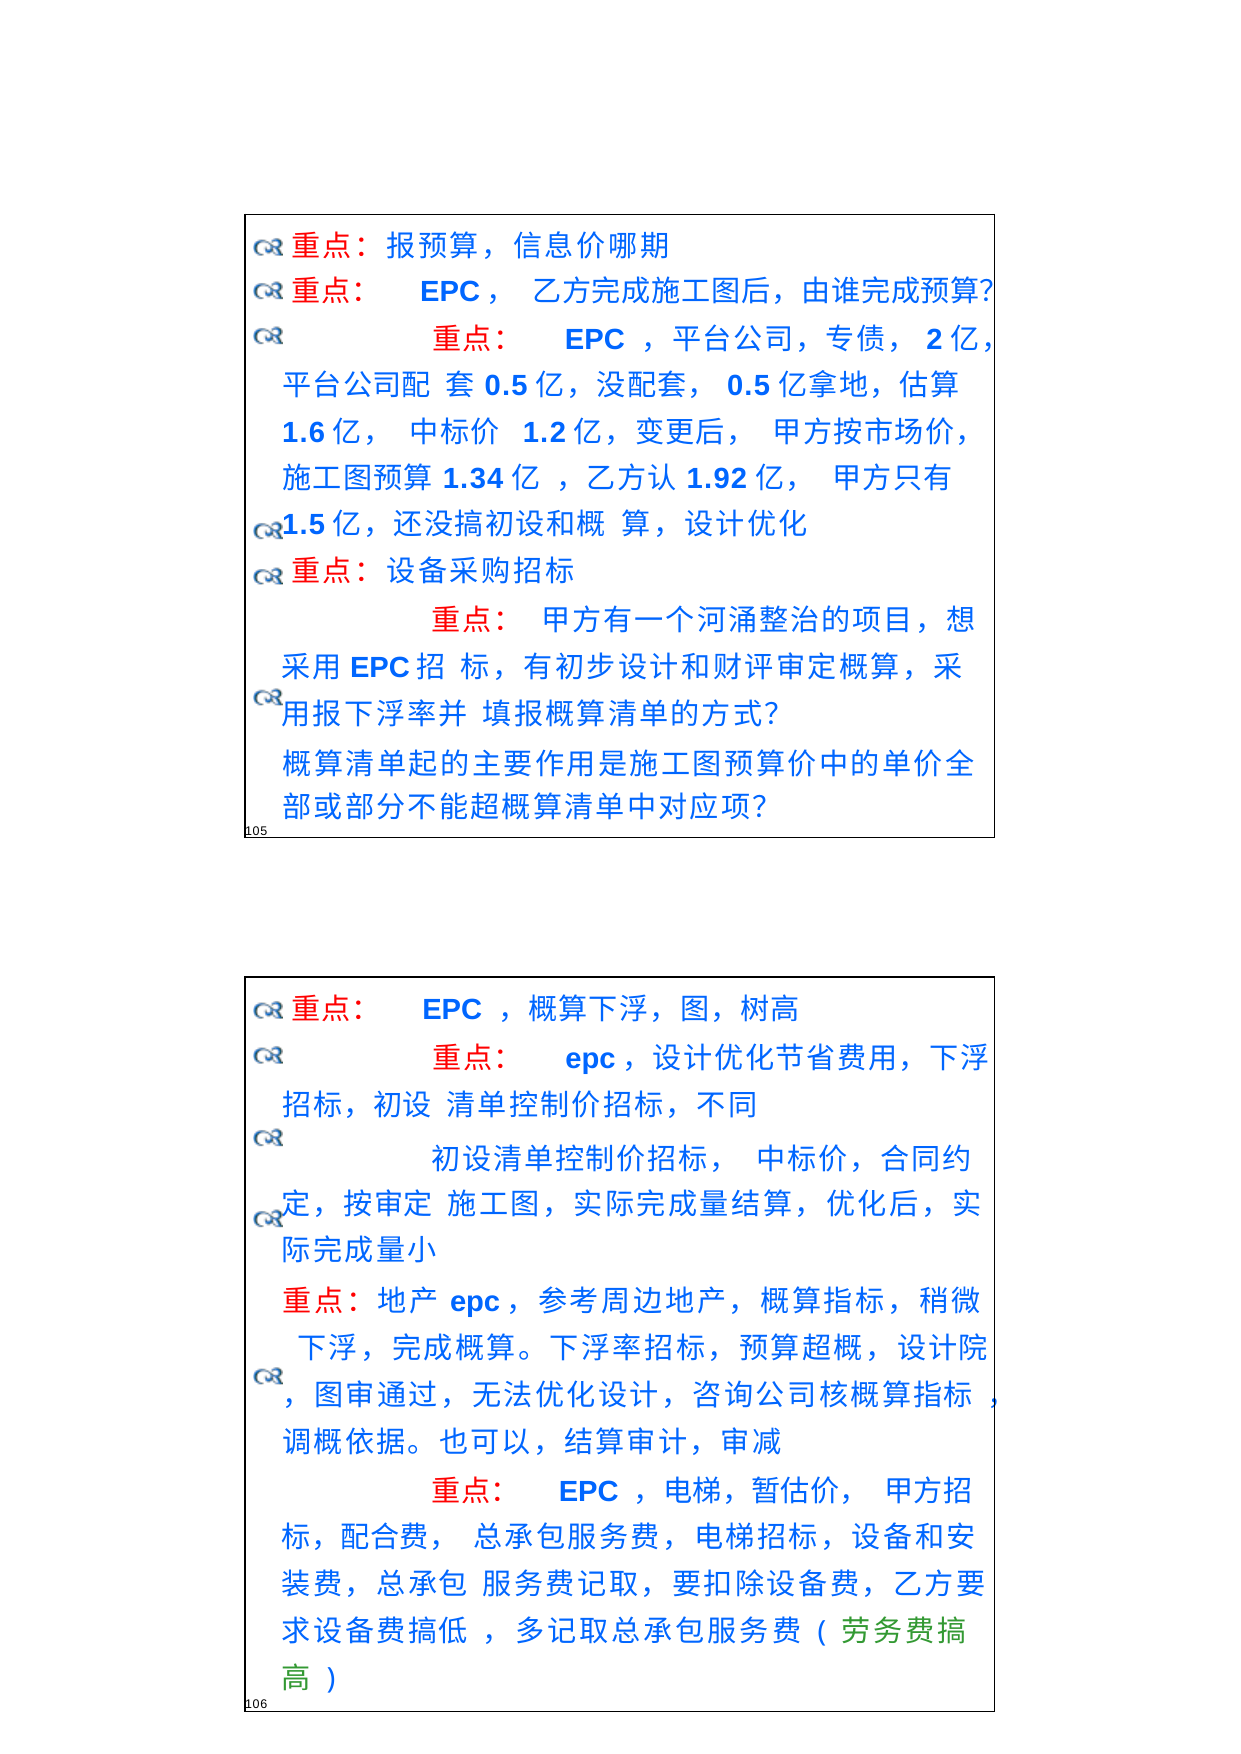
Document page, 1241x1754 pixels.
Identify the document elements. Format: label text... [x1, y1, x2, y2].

picture [253, 678, 283, 713]
picture [253, 511, 283, 547]
picture [253, 1034, 283, 1070]
picture [253, 271, 283, 307]
table_header 重点：报预算，信息价哪期 重点： EPC， 乙方完成施工图后，由谁完成预算？ 重点： EPC ，平台公司，专债，2亿，平台公司配 套0.5亿，没配套，0.5亿拿地，估算1.6亿， 中标价 1.2亿，变更后， 甲方按市场价，施工图预算1.34亿 ，乙方认1.92亿， 甲方只有1.5亿，还没搞初设和概 算，设计优化 重点：设备采购招标 重点： 甲方有一个河涌整治的项目，想采用EPC招 标，有初步设计和财评审定概算，采用报下浮率并 填报概算清单的方式？ 概算清单起的主要作用是施工图预算价中的单价全 部或部分不能超概算清单中对应项？ 105 [246, 215, 994, 837]
picture [253, 316, 283, 352]
picture [253, 1357, 283, 1392]
table_header 重点： EPC ，概算下浮，图，树高 重点： epc，设计优化节省费用，下浮招标，初设 清单控制价招标，不同 初设清单控制价招标， 中标价，合同约定，按审定 施工图，实际完成量结算，优化后，实际完成量小 重点：地产epc，参考周边地产，概算指标，稍微 下浮，完成概算。下浮率招标，预算超概，设计院 ，图审通过，无法优化设计，咨询公司核概算指标 ，调概依据。也可以，结算审计，审减 重点： EPC ，电梯，暂估价， 甲方招标，配合费， 总承包服务费，电梯招标，设备和安装费，总承包 服务费记取，要扣除设备费，乙方要求设备费搞低 ，多记取总承包服务费(劳务费搞高) 106 [246, 978, 994, 1711]
picture [253, 226, 283, 262]
picture [253, 1118, 283, 1154]
picture [253, 989, 283, 1025]
picture [253, 556, 283, 592]
picture [253, 1199, 283, 1235]
